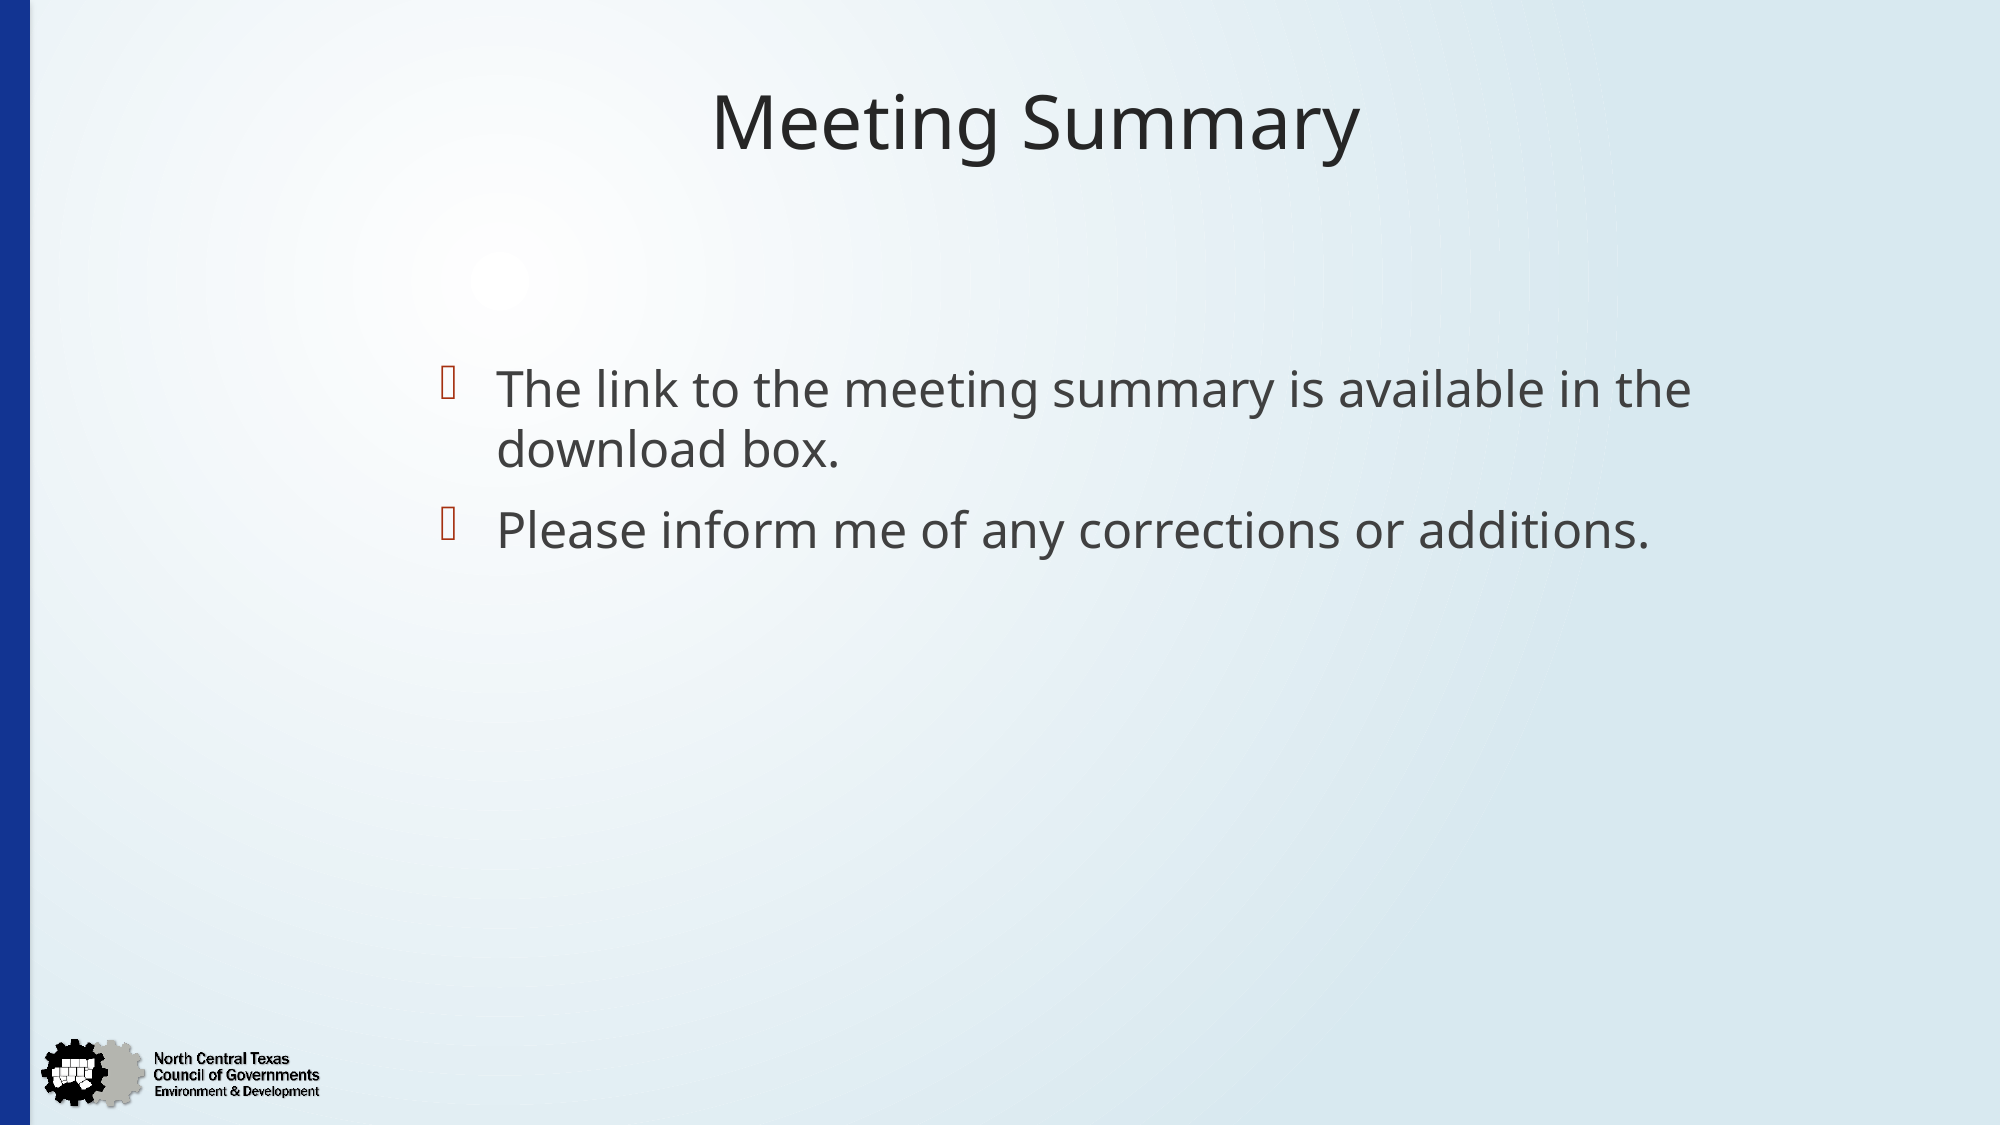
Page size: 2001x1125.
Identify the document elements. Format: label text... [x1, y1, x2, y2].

title Meeting Summary [314, 67, 1777, 278]
picture [36, 1036, 324, 1112]
list The link to the meeting summary is available in the download box. Please inform me of any corrections or additions. [424, 350, 1888, 970]
